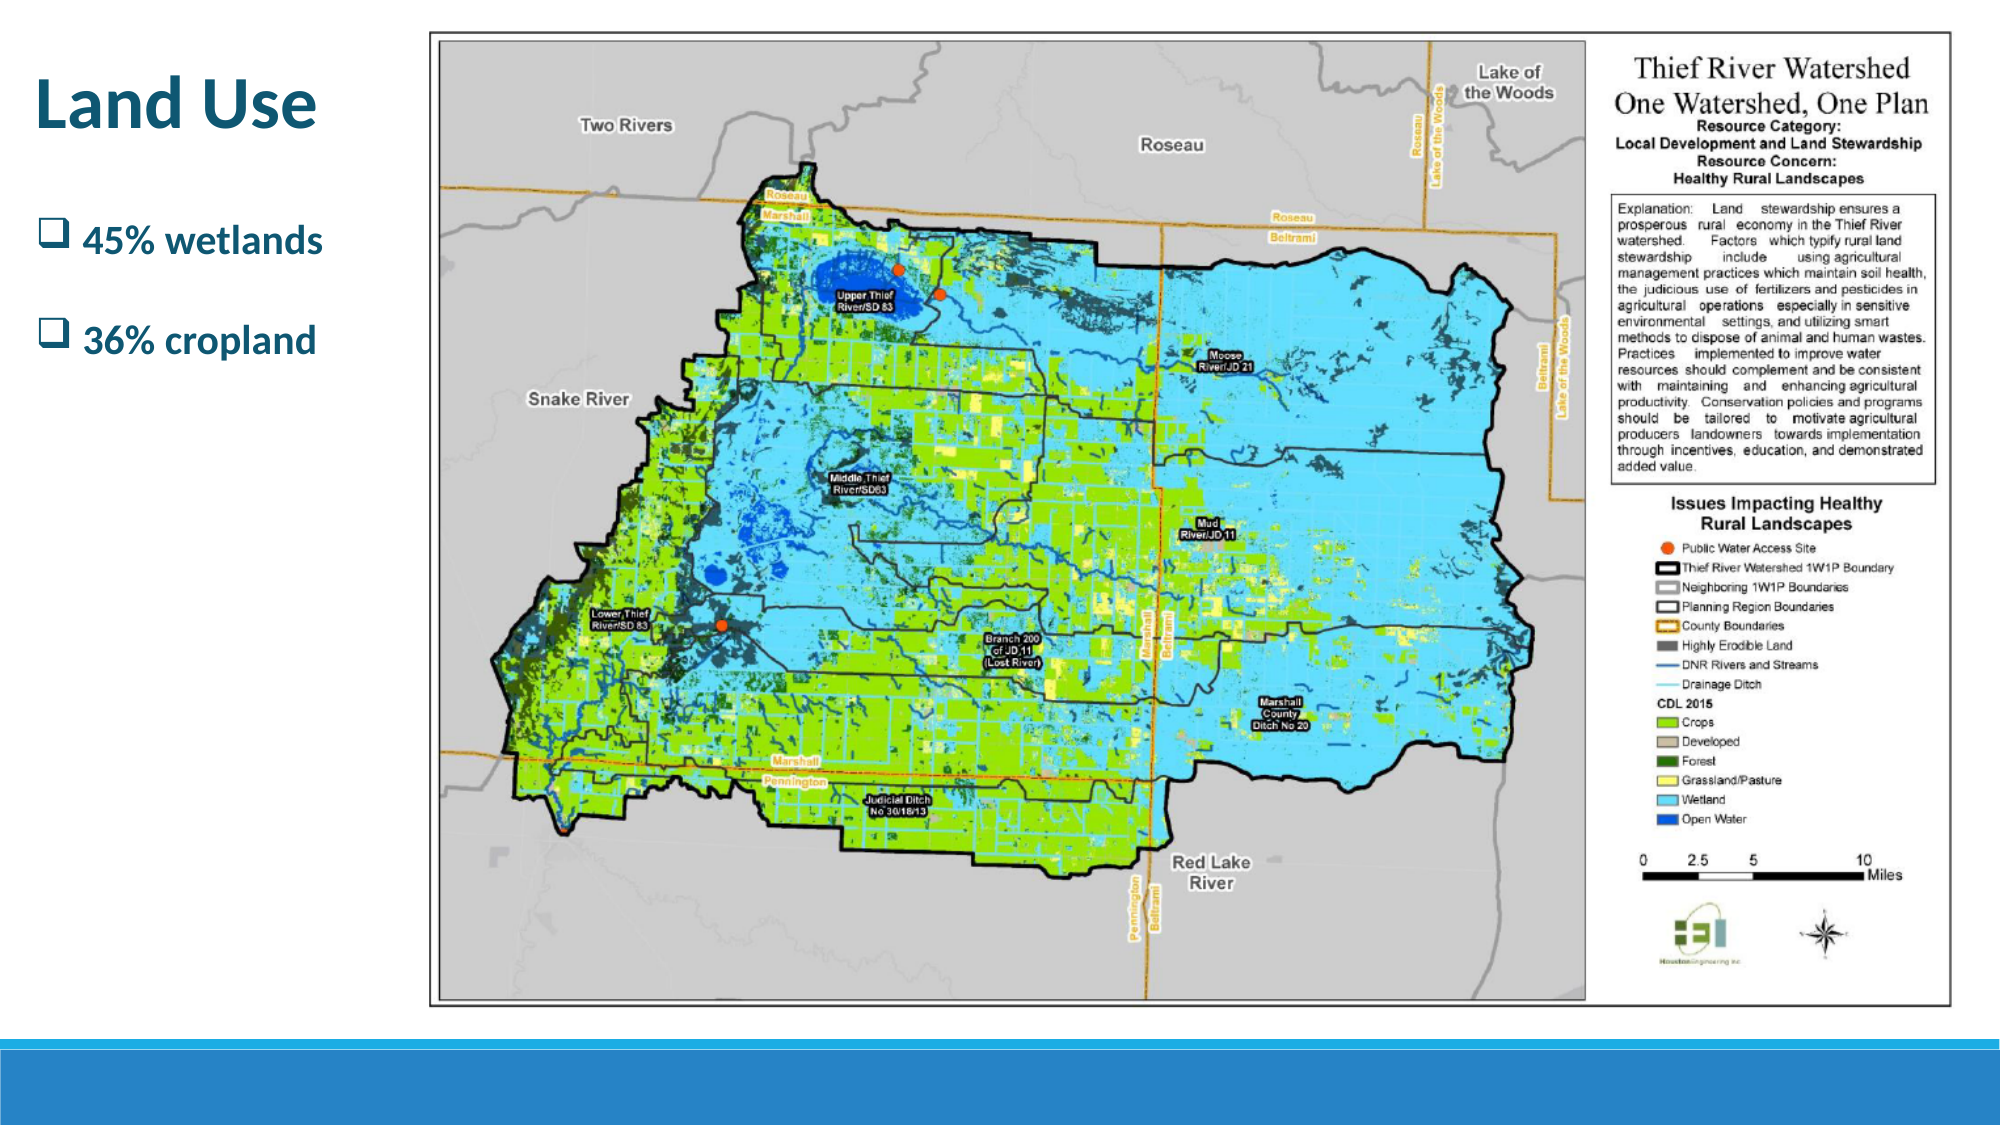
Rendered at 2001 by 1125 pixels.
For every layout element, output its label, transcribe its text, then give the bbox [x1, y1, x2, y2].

text_box Land Use 45% wetlands 36% cropland [20, 46, 367, 461]
picture [428, 29, 1956, 1009]
